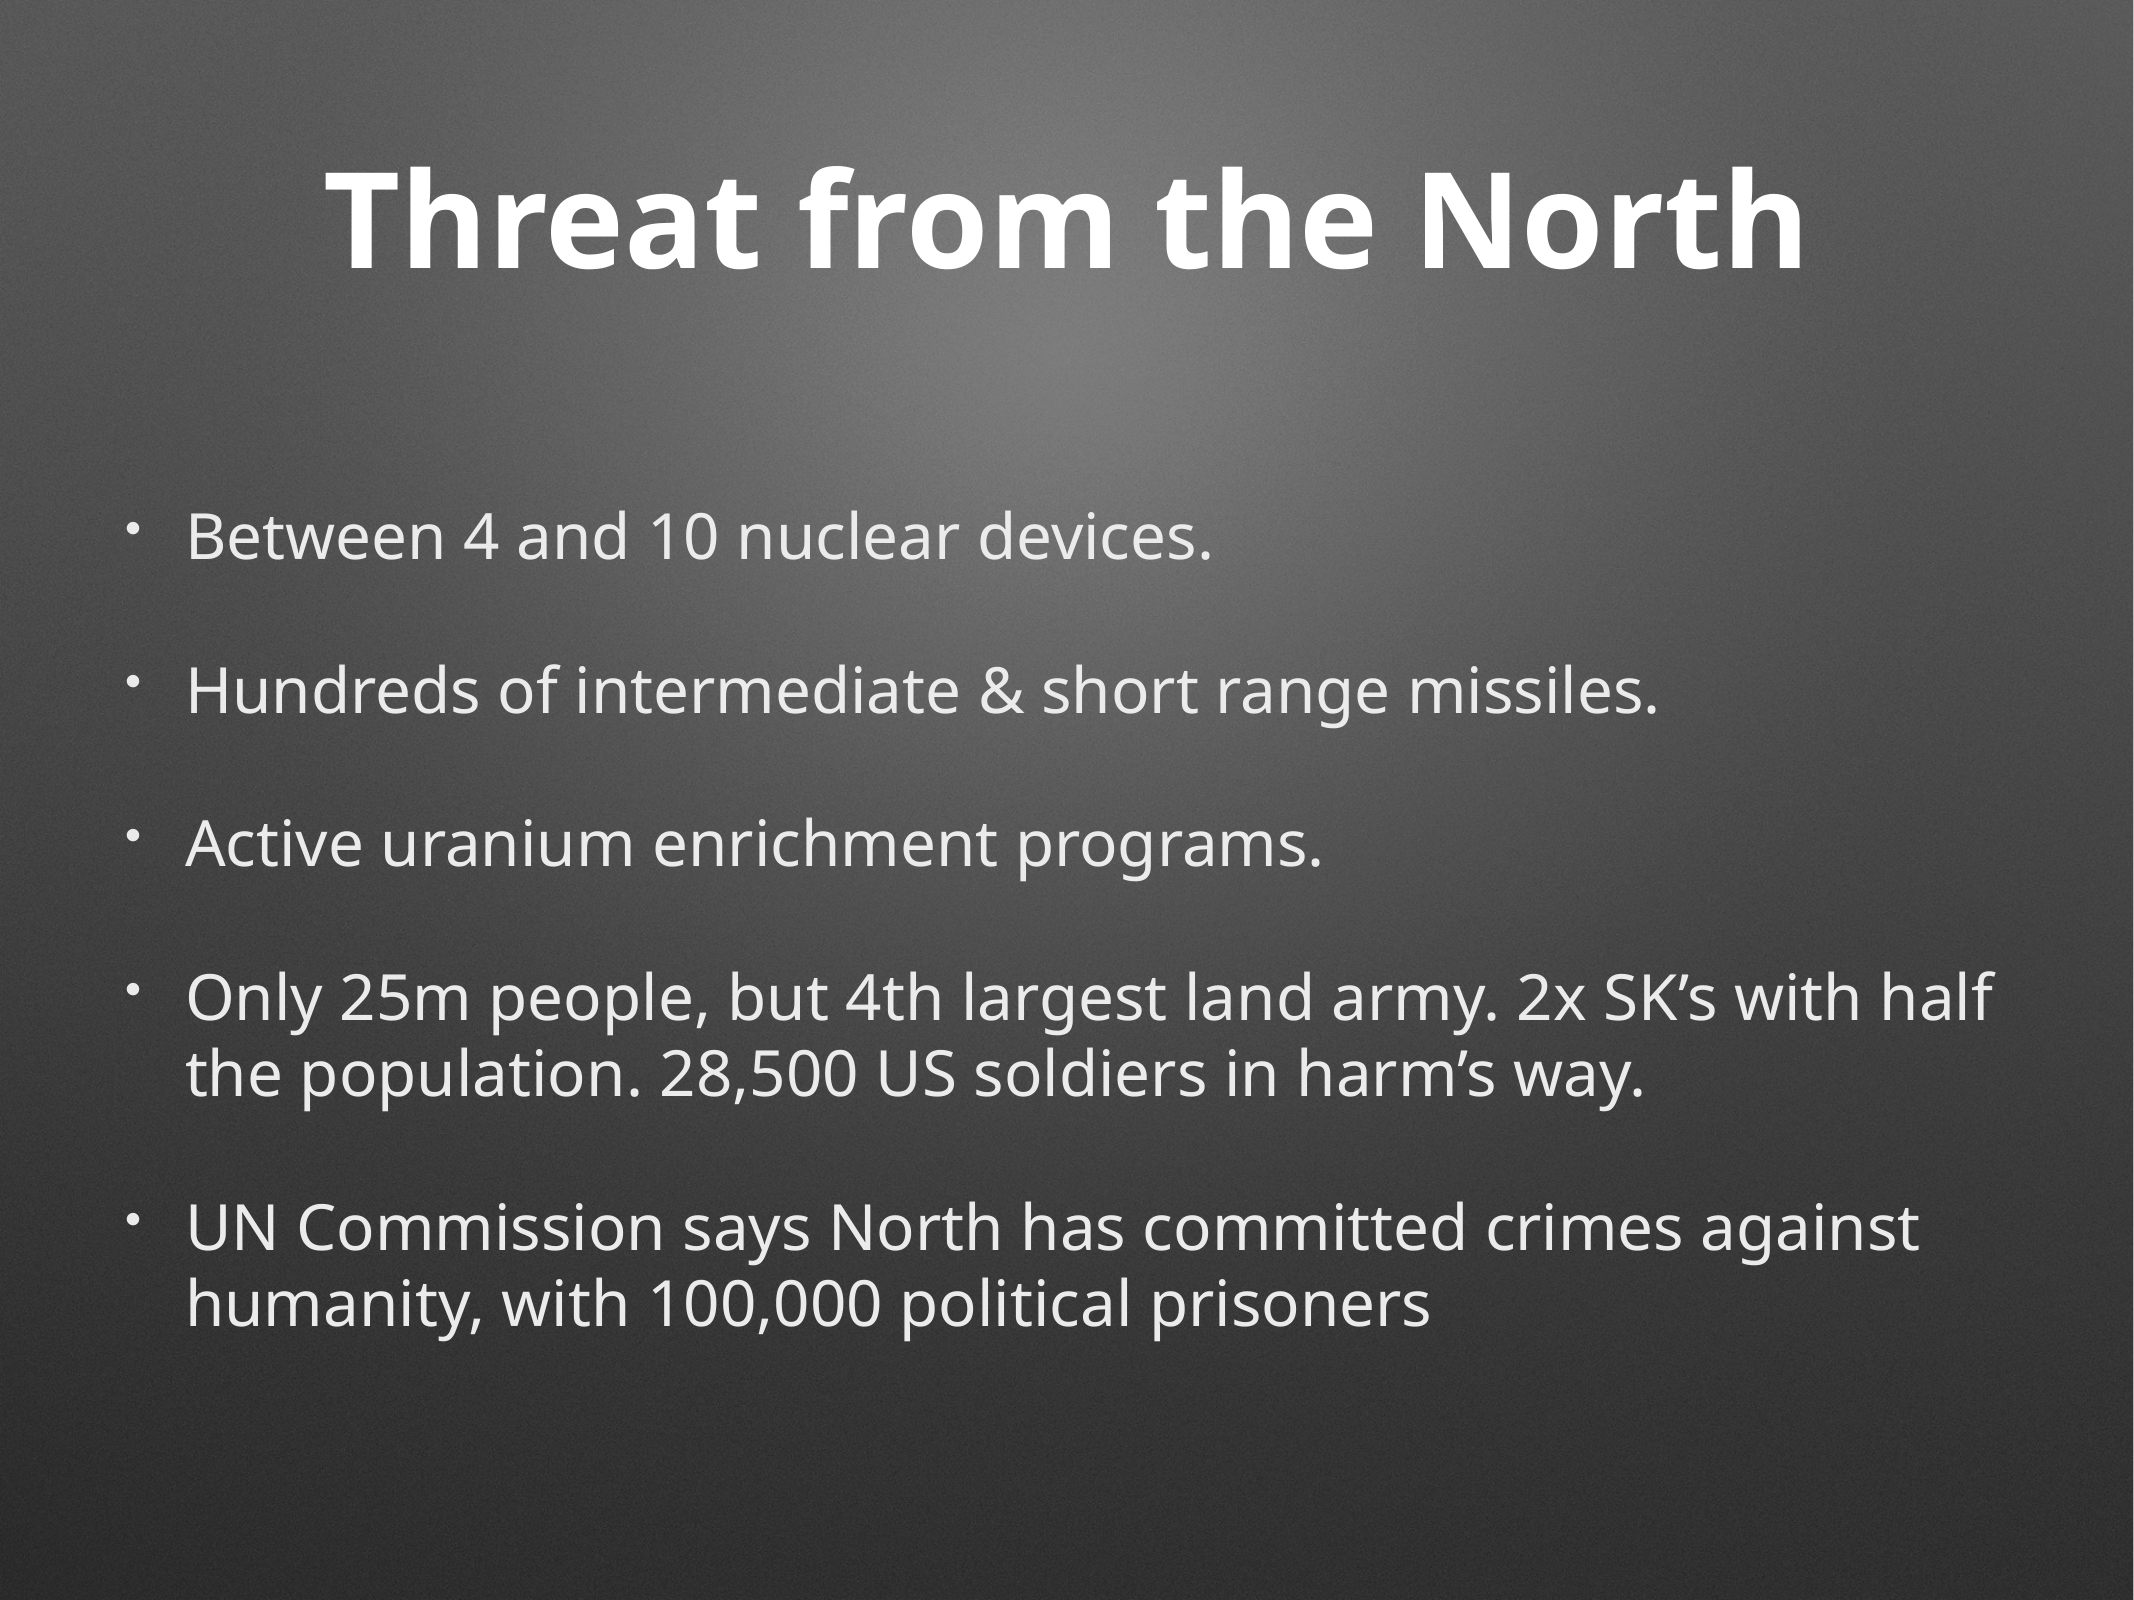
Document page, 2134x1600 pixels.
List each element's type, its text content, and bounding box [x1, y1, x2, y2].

picture [0, 0, 2134, 1600]
title Threat from the North [124, 39, 2009, 393]
list Between 4 and 10 nuclear devices. Hundreds of intermediate & short range missiles. Active uranium enrichment programs. Only 25m people, but 4th largest land army. 2x SK’s with half the population. 28,500 US soldiers in harm’s way. UN Commission says North has committed crimes against humanity, with 100,000 political prisoners [124, 395, 2009, 1441]
